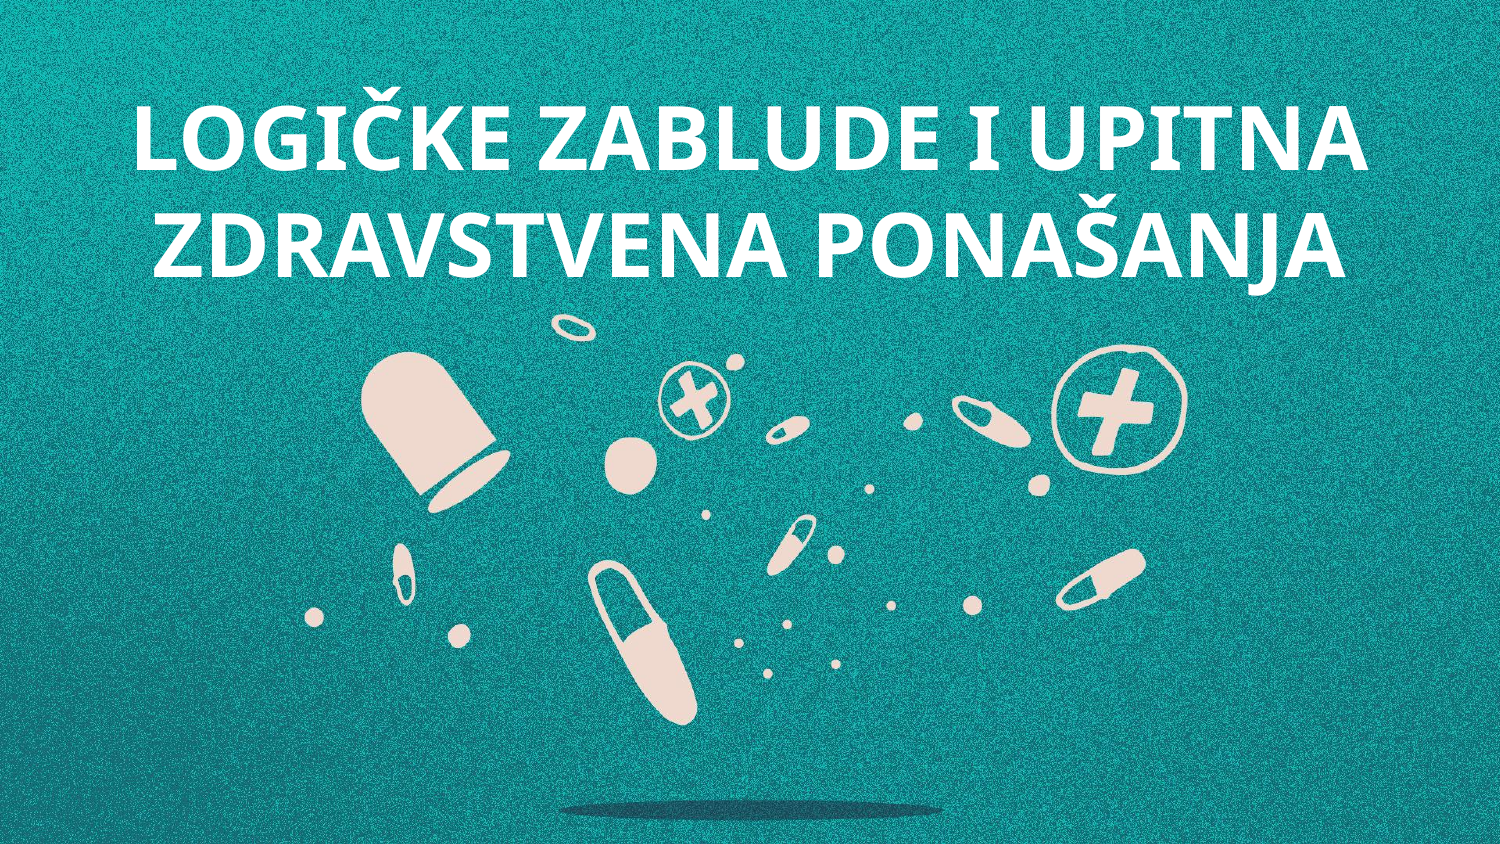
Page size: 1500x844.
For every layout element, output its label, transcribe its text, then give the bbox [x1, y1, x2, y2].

title LOGIČKE ZABLUDE I UPITNA ZDRAVSTVENA PONAŠANJA [51, 38, 1449, 311]
picture [0, 0, 1500, 844]
